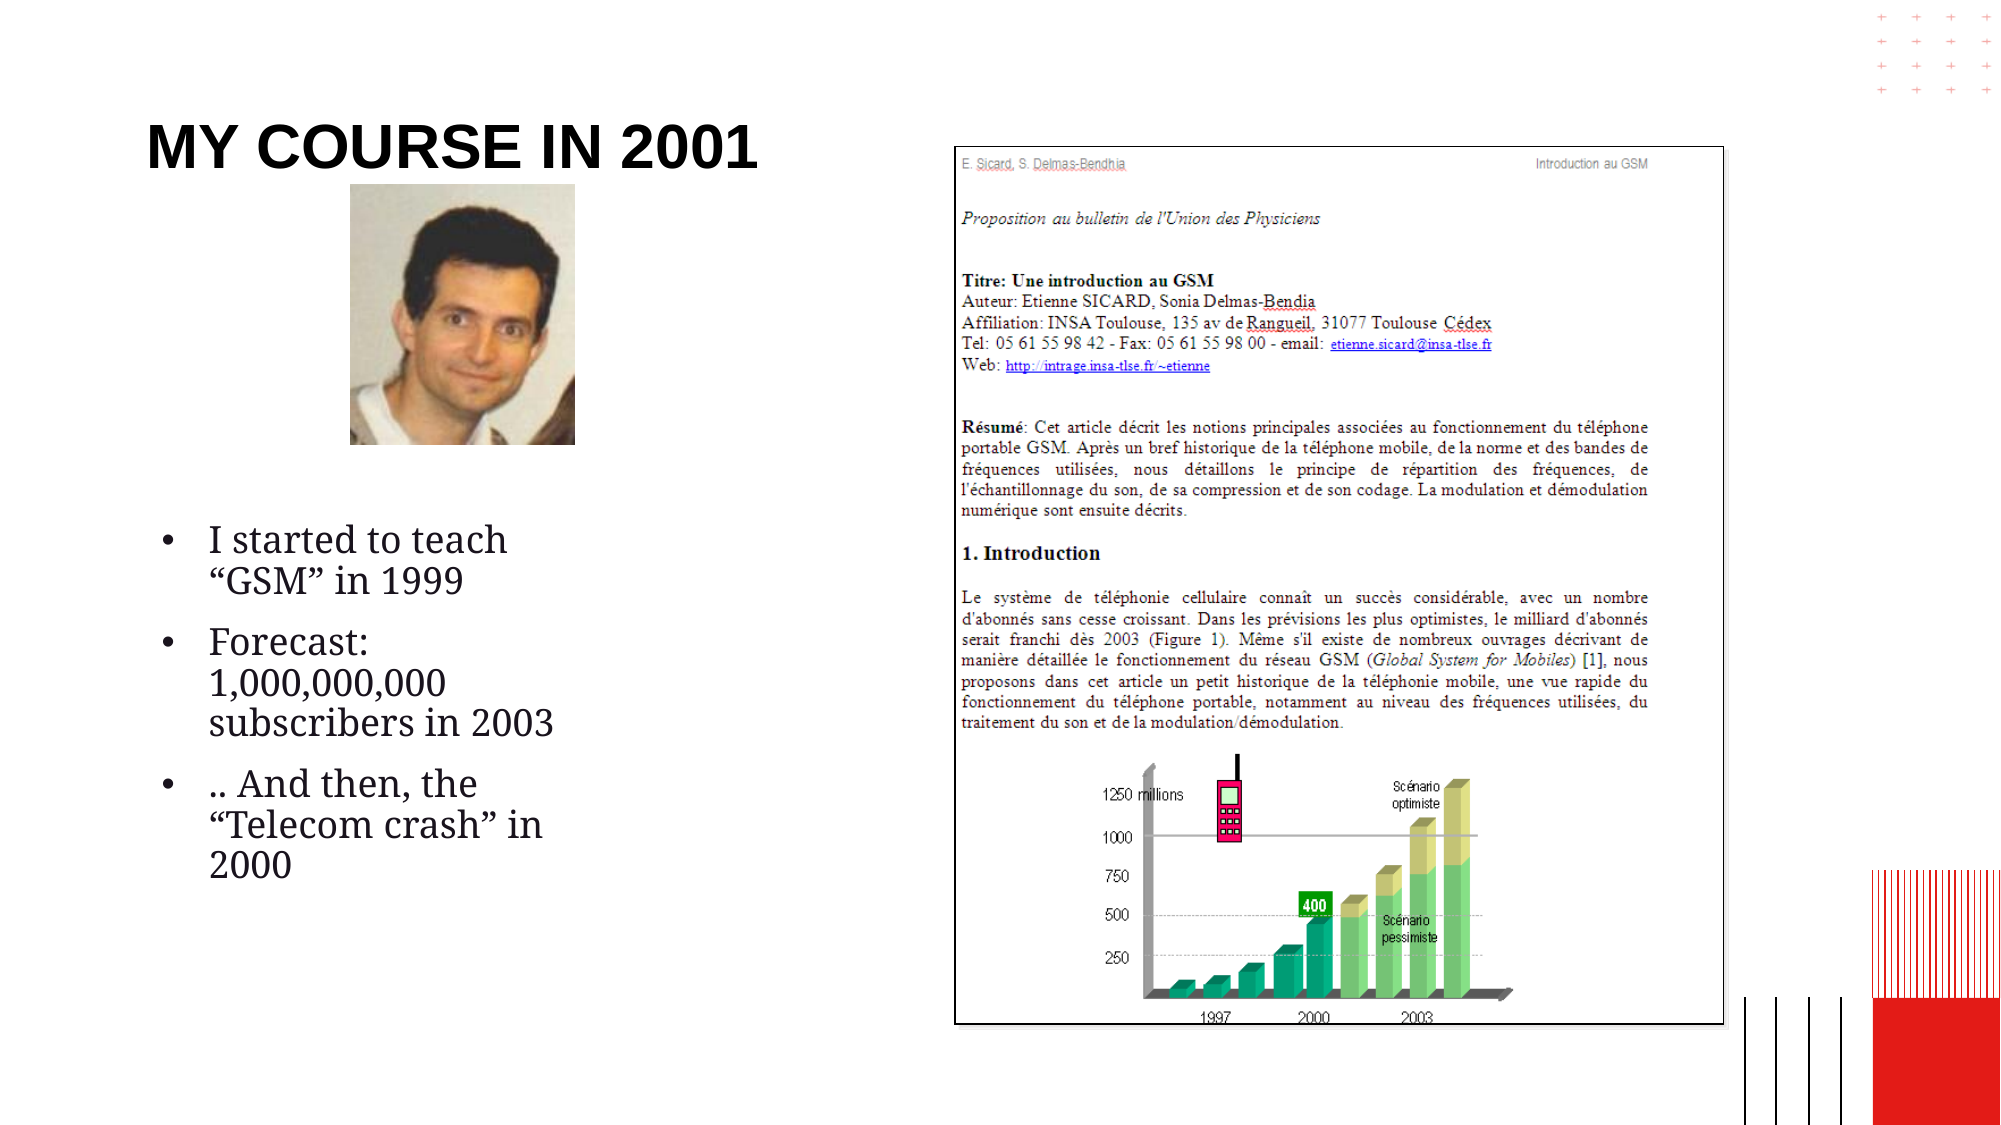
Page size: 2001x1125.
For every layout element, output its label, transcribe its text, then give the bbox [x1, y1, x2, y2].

picture [350, 184, 575, 445]
list I started to teach “GSM” in 1999 Forecast: 1,000,000,000 subscribers in 2003 .. And then, the “Telecom crash” in 2000 [146, 514, 612, 1014]
picture [955, 147, 1723, 1024]
picture [1871, 4, 2000, 115]
title MY COURSE IN 2001 [146, 114, 1855, 333]
